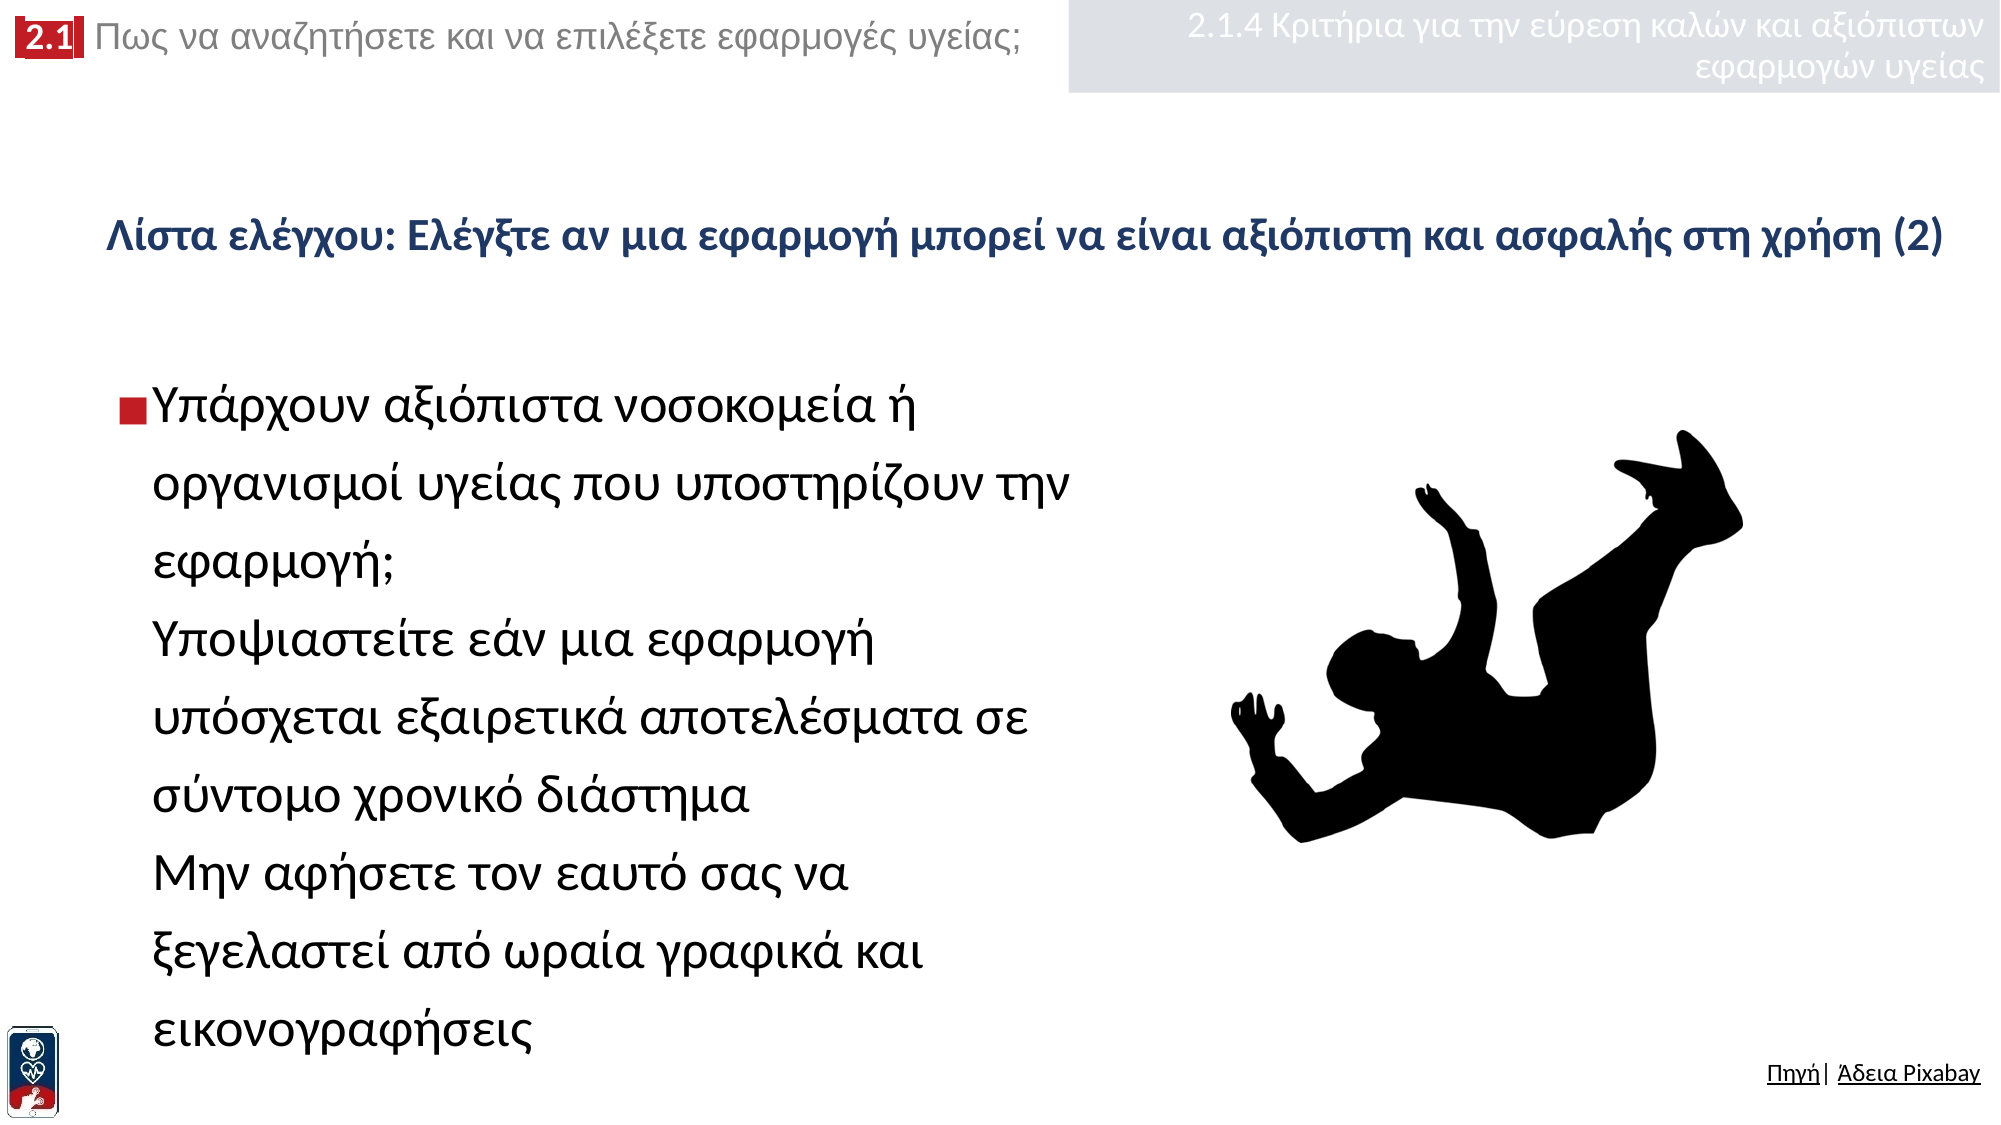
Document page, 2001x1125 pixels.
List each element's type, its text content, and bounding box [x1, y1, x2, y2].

picture [7, 1026, 59, 1118]
text_box 2.1.4 Κριτήρια για την εύρεση καλών και αξιόπιστων εφαρμογών υγείας [1068, 0, 2000, 93]
title Λίστα ελέγχου: Ελέγξτε αν μια εφαρμογή μπορεί να είναι αξιόπιστη και ασφαλής στη χρήση (2) [91, 177, 1961, 276]
text_box Υπάρχουν αξιόπιστα νοσοκομεία ή οργανισμοί υγείας που υποστηρίζουν την εφαρμογή; Υποψιαστείτε εάν μια εφαρμογή υπόσχεται εξαιρετικά αποτελέσματα σε σύντομο χρονικό διάστημα Μην αφήσετε τον εαυτό σας να ξεγελαστεί από ωραία γραφικά και εικονογραφήσεις [100, 347, 1097, 1079]
text_box Πηγή| Άδεια Pixabay [1599, 1048, 1996, 1094]
picture [1230, 430, 1744, 843]
